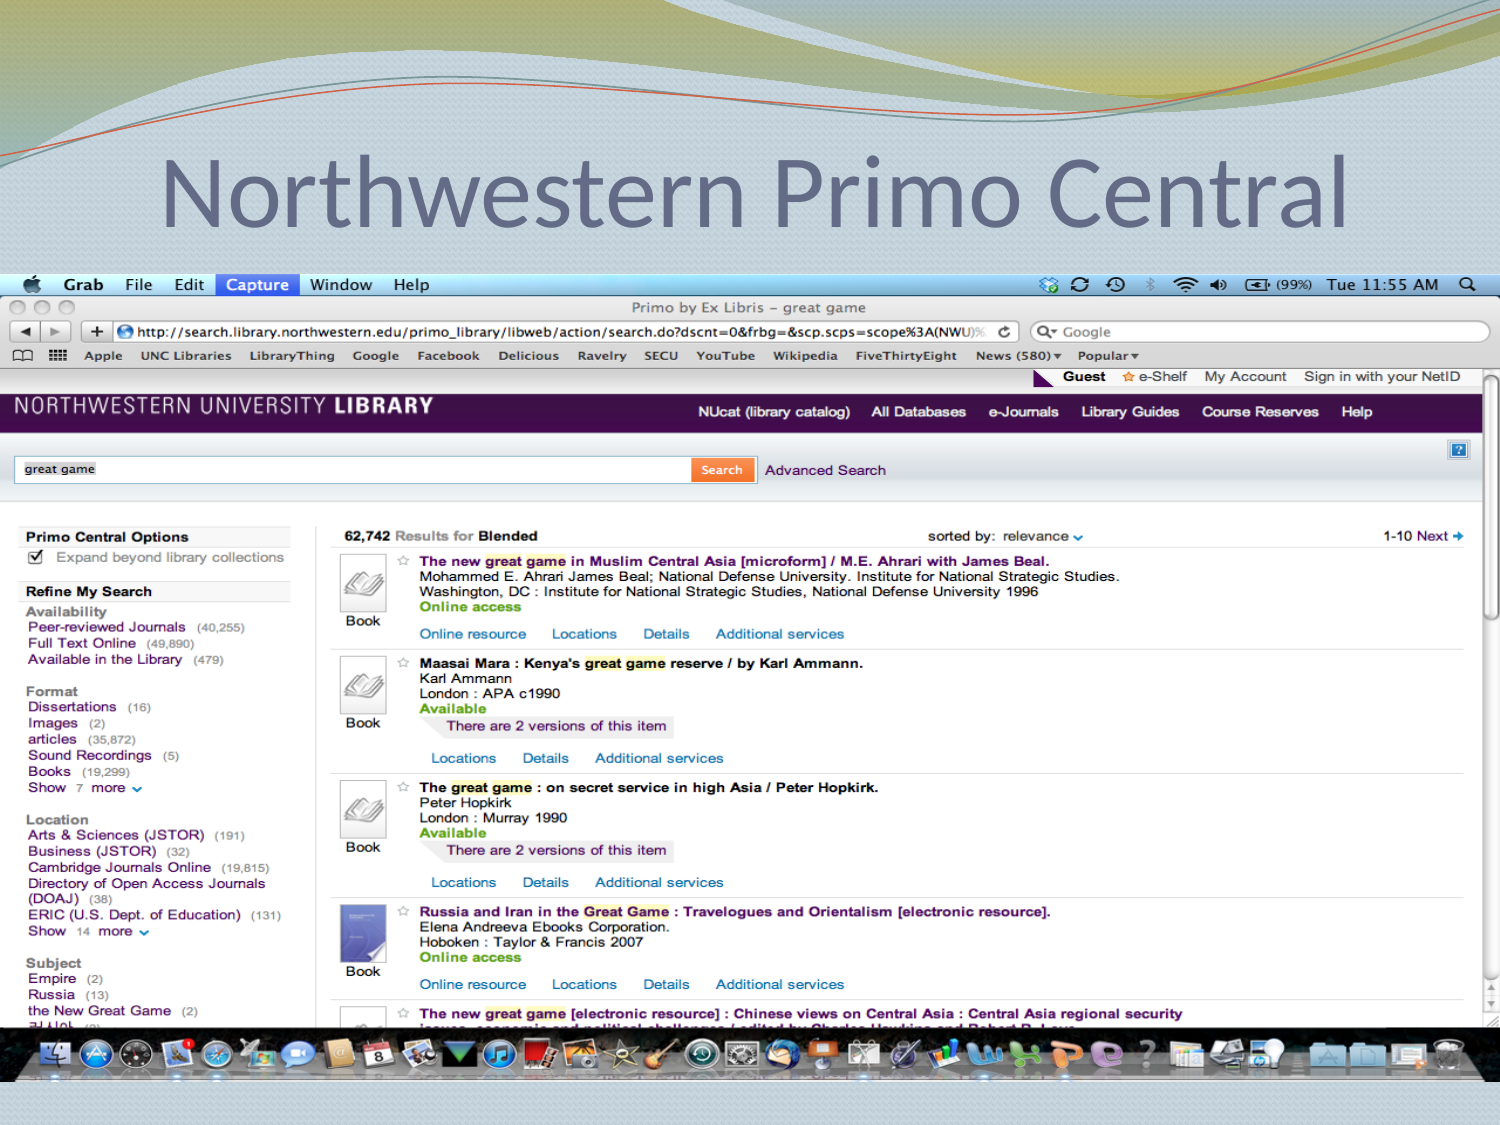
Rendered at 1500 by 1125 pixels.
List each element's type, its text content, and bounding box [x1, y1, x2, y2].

picture [0, 274, 1500, 1082]
title Northwestern Primo Central [75, 115, 1438, 274]
